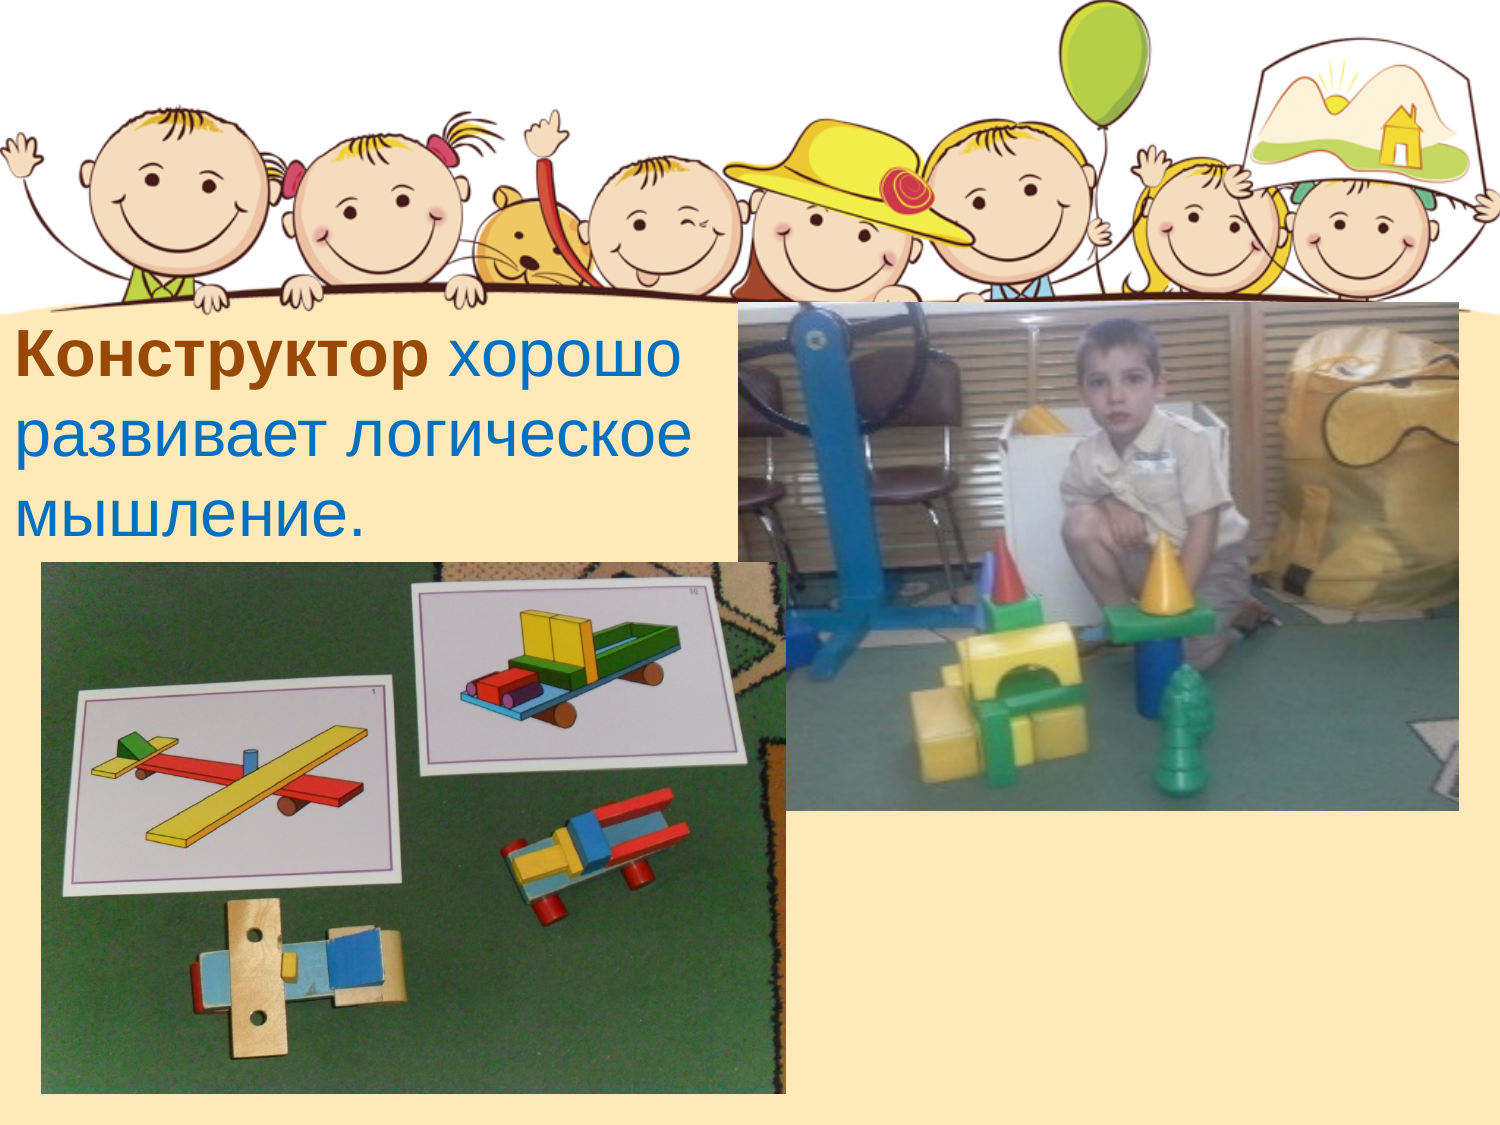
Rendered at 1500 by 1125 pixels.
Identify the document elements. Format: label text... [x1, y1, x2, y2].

picture [0, 0, 1500, 1125]
text_box Конструктор хорошо развивает логическое мышление. [0, 302, 736, 558]
